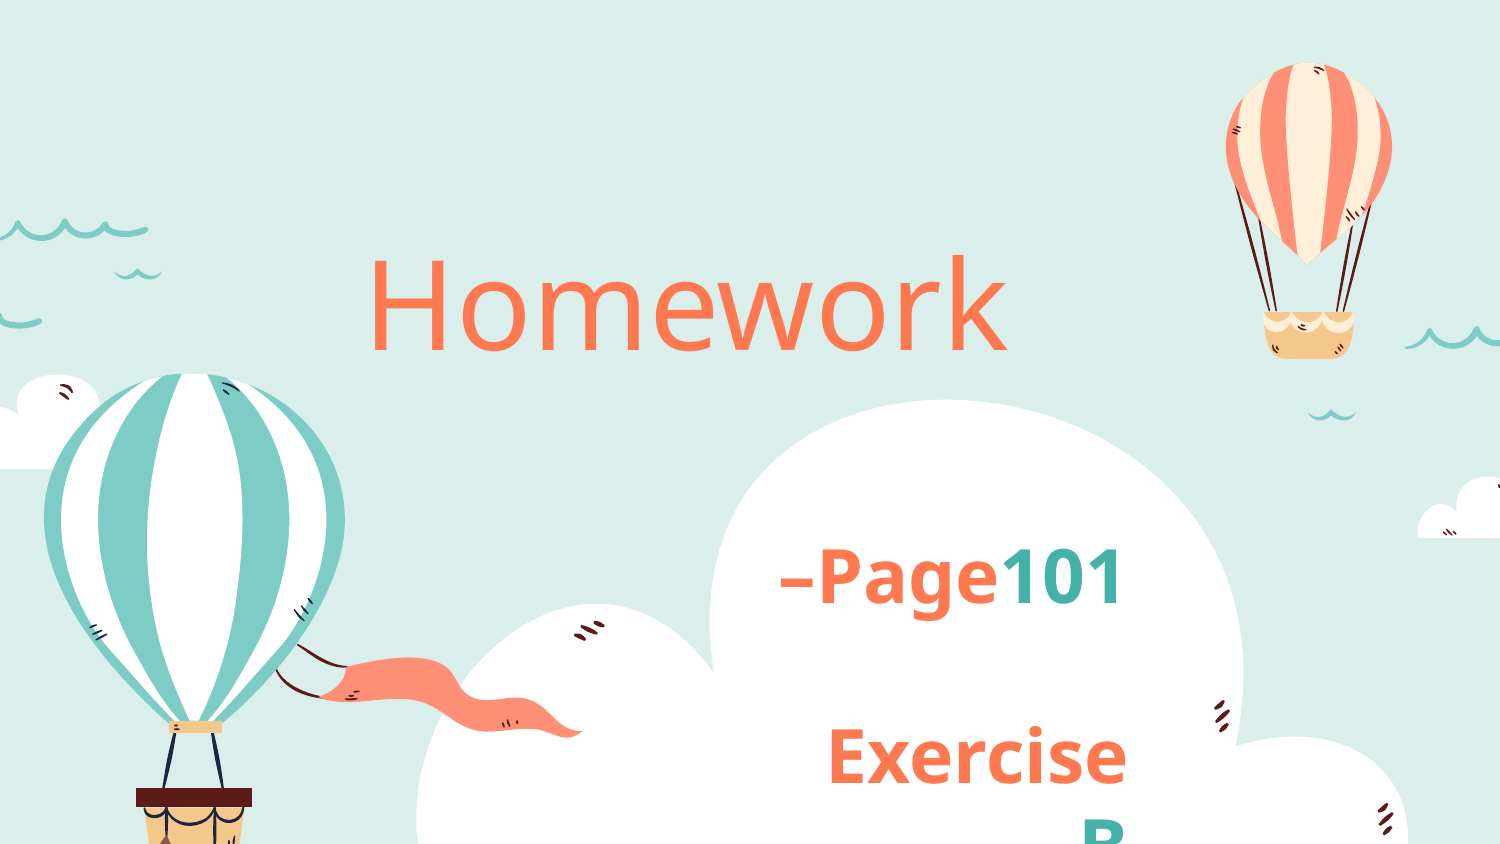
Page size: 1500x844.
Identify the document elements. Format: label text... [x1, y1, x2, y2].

subtitle Homework [348, 69, 1035, 391]
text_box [1213, 699, 1394, 836]
title –Page101 Exercise B [750, 513, 1145, 683]
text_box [0, 373, 583, 844]
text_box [1220, 62, 1394, 360]
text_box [581, 613, 598, 647]
